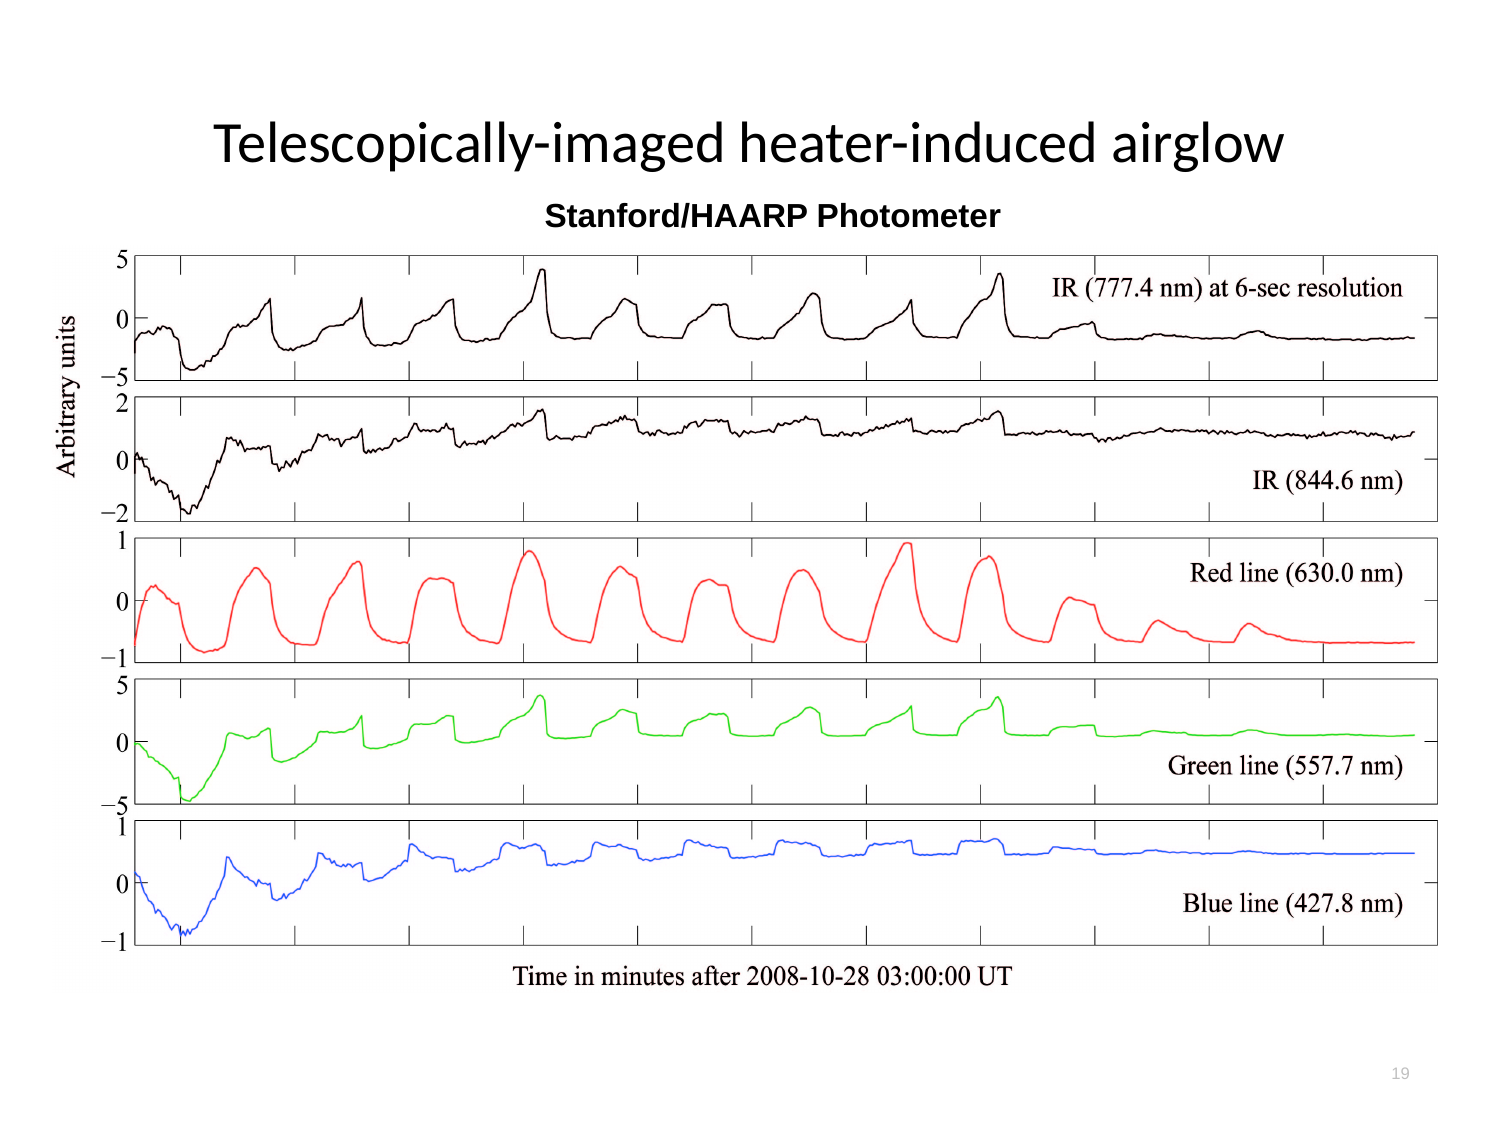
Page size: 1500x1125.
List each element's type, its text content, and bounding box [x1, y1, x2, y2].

text_box Stanford/HAARP Photometer [529, 186, 1017, 242]
picture [51, 244, 1438, 993]
slide_number 19 [1074, 1042, 1425, 1103]
title Telescopically-imaged heater-induced airglow [75, 45, 1425, 233]
